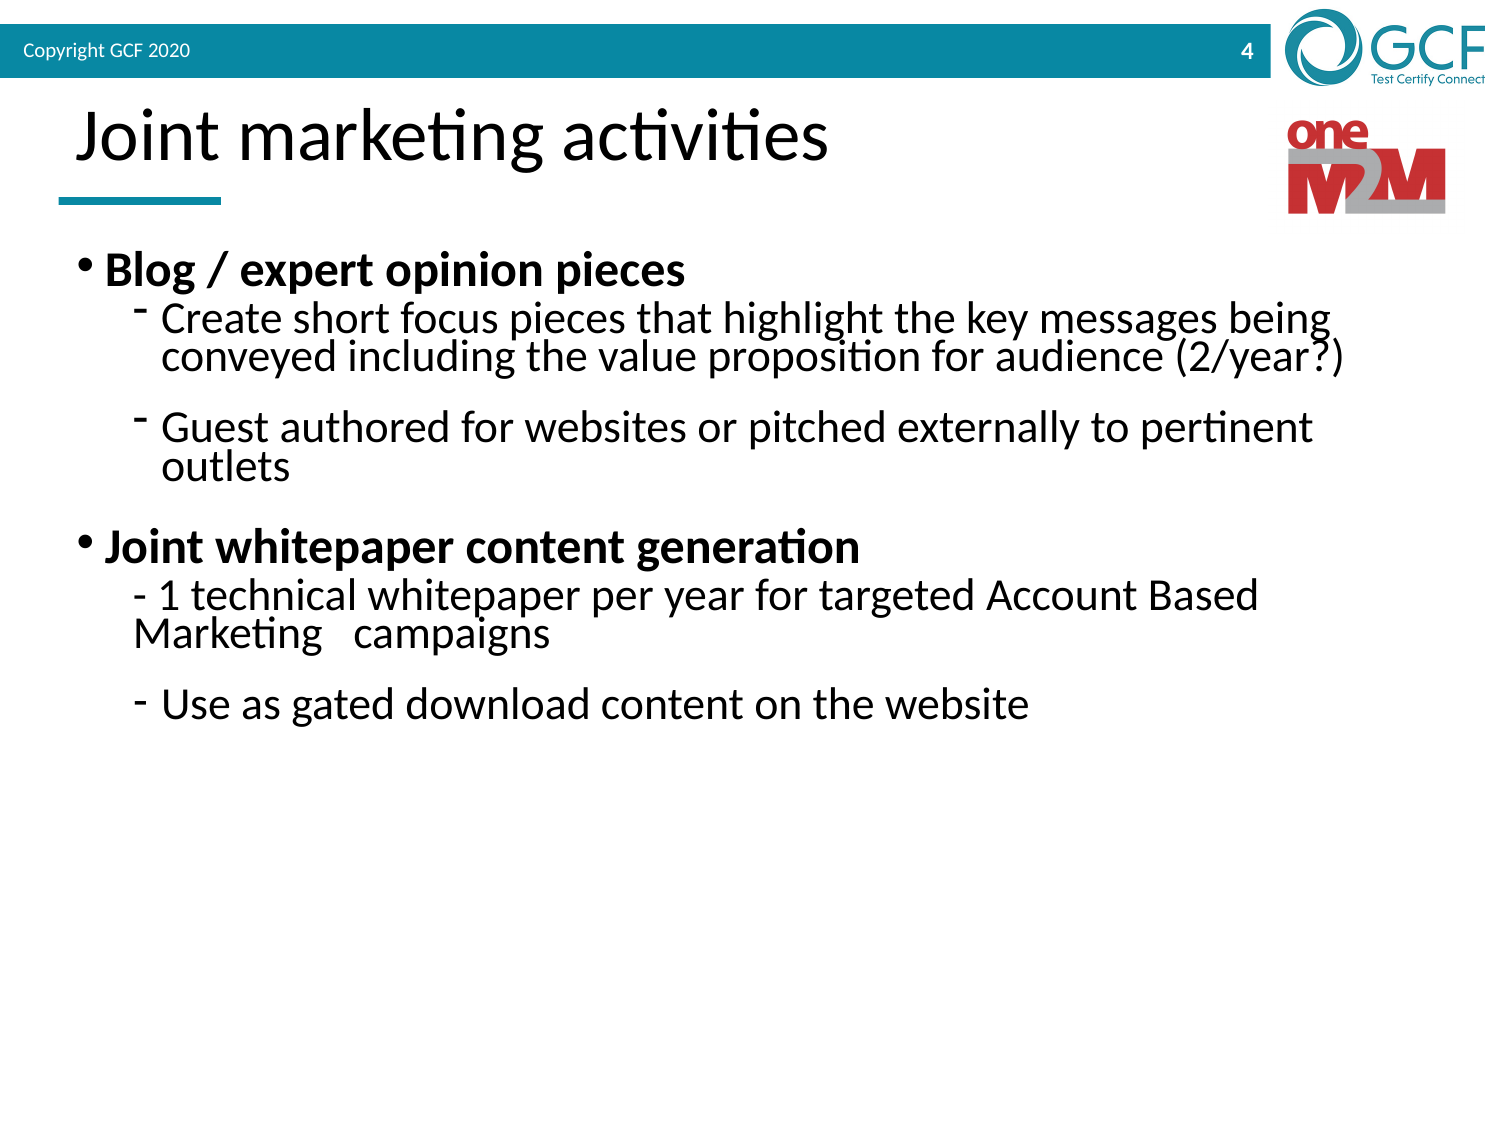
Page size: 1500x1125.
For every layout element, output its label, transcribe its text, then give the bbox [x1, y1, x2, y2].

picture [1268, 100, 1465, 234]
list Blog / expert opinion pieces Create short focus pieces that highlight the key messages being conveyed including the value proposition for audience (2/year?) Guest authored for websites or pitched externally to pertinent outlets Joint whitepaper content generation - 1 technical whitepaper per year for targeted Account Based Marketing campaigns Use as gated download content on the website [61, 245, 1447, 1108]
slide_number 4 [1139, 27, 1269, 72]
picture [1284, 7, 1485, 87]
title Joint marketing activities [61, 77, 1446, 196]
